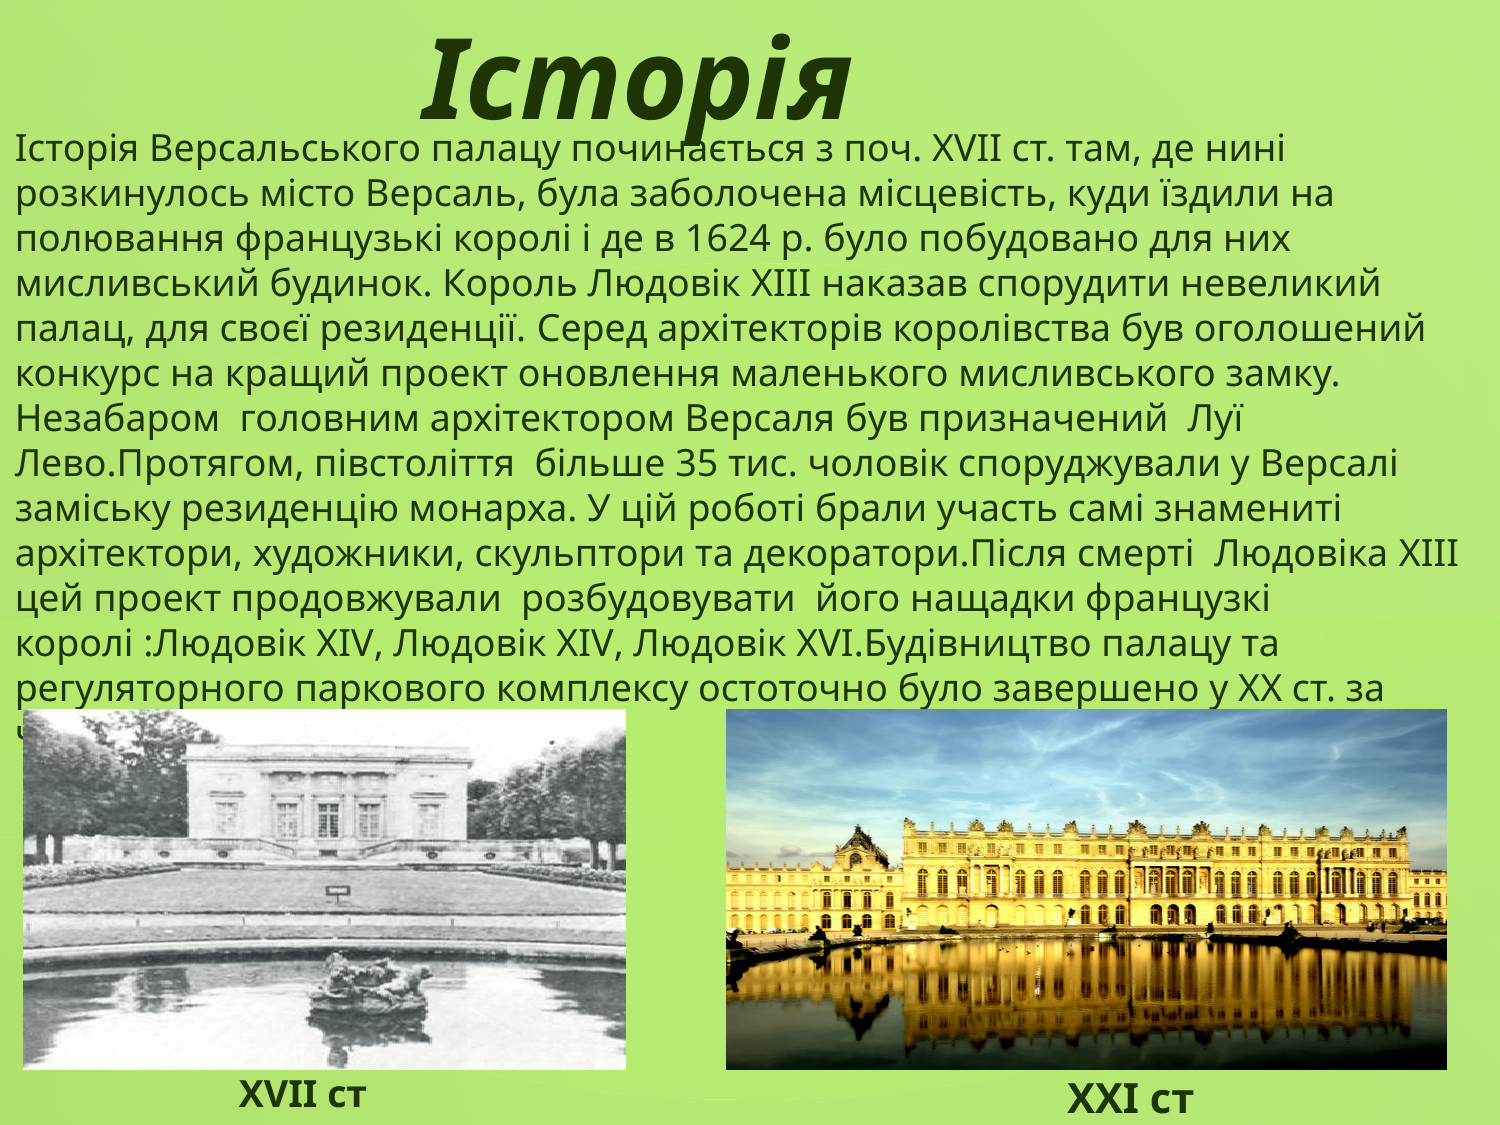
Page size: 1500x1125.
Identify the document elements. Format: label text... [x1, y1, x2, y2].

picture [726, 708, 1448, 1070]
picture [23, 708, 627, 1070]
text_box Історія [0, 0, 1317, 116]
text_box XVII ст [224, 1078, 426, 1123]
text_box XXI ст [1052, 1078, 1210, 1125]
text_box Історія Версальського палацу починається з поч. XVII ст. там, де нині розкинулось місто Версаль, була заболочена місцевість, куди їздили на полювання французькі королі і де в 1624 р. було побудовано для них мисливський будинок. Король Людовік XIII наказав спорудити невеликий палац, для своєї резиденції. Серед архітекторів королівства був оголошений конкурс на кращий проект оновлення маленького мисливського замку. Незабаром головним архітектором Версаля був призначений Луї Лево.Протягом, півстоліття більше 35 тис. чоловік споруджували у Версалі заміську резиденцію монарха. У цій роботі брали участь самі знамениті архітектори, художники, скульптори та декоратори.Після смерті Людовіка XIII цей проект продовжували розбудовувати його нащадки французкі королі :Людовік XIV, Людовік XIV, Людовік XVI.Будівництво палацу та регуляторного паркового комплексу остоточно було завершено у ХХ ст. за часи правляння Людовіка XVII [0, 116, 1483, 807]
